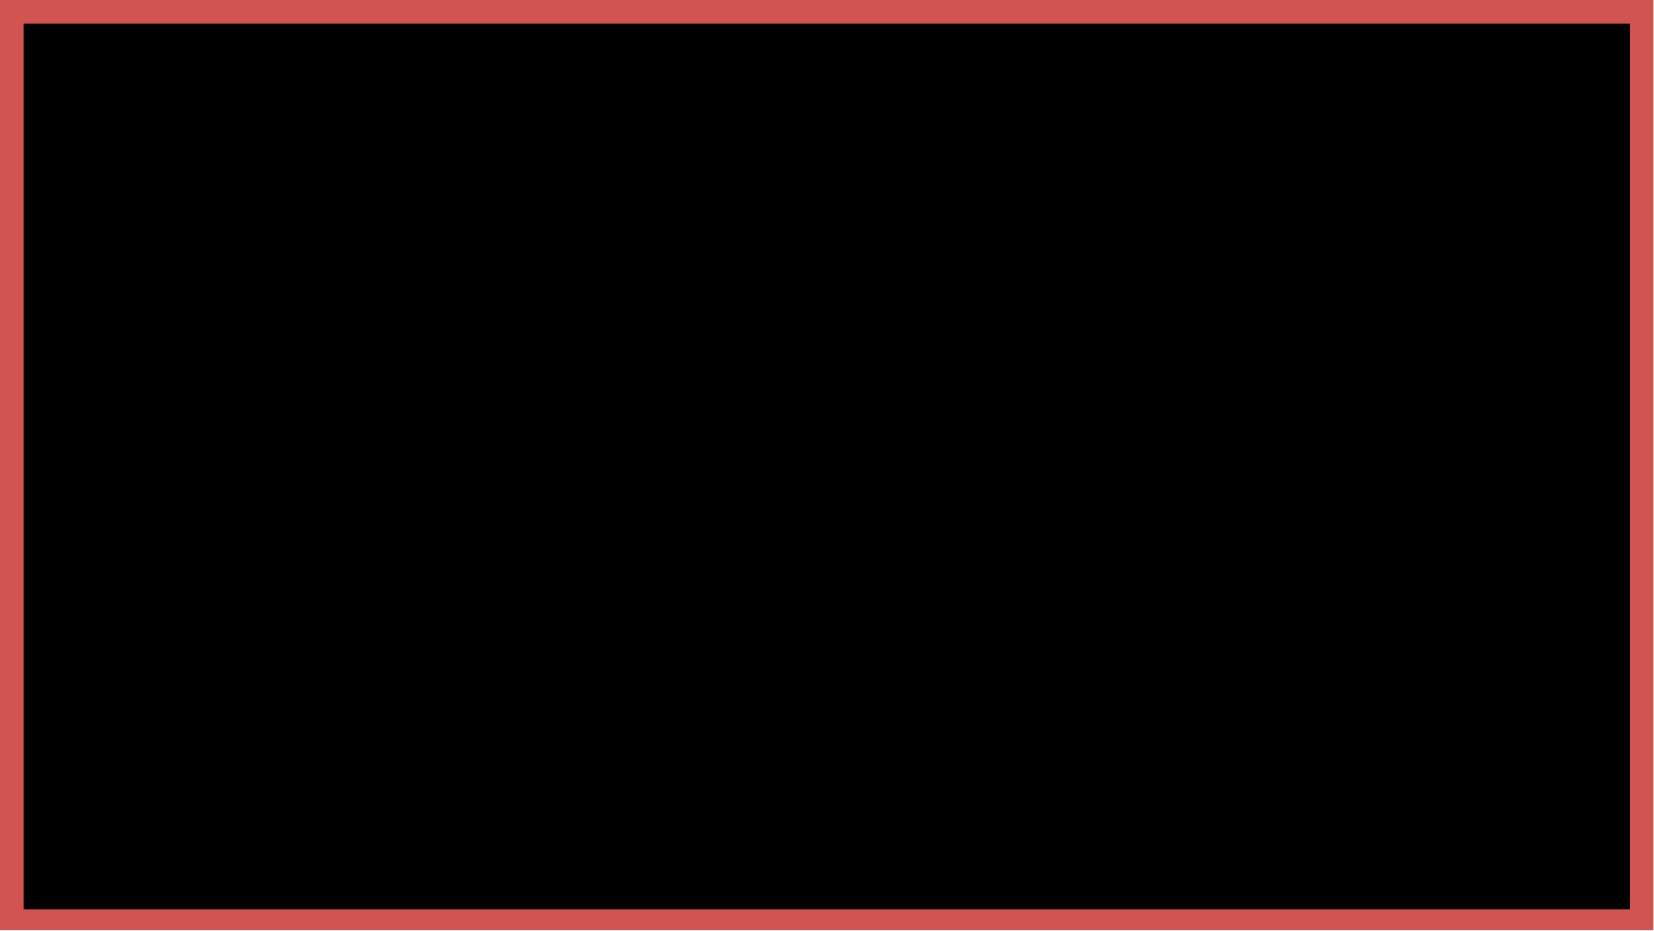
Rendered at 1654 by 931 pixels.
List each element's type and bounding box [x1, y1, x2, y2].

text_box [23, 23, 1630, 910]
